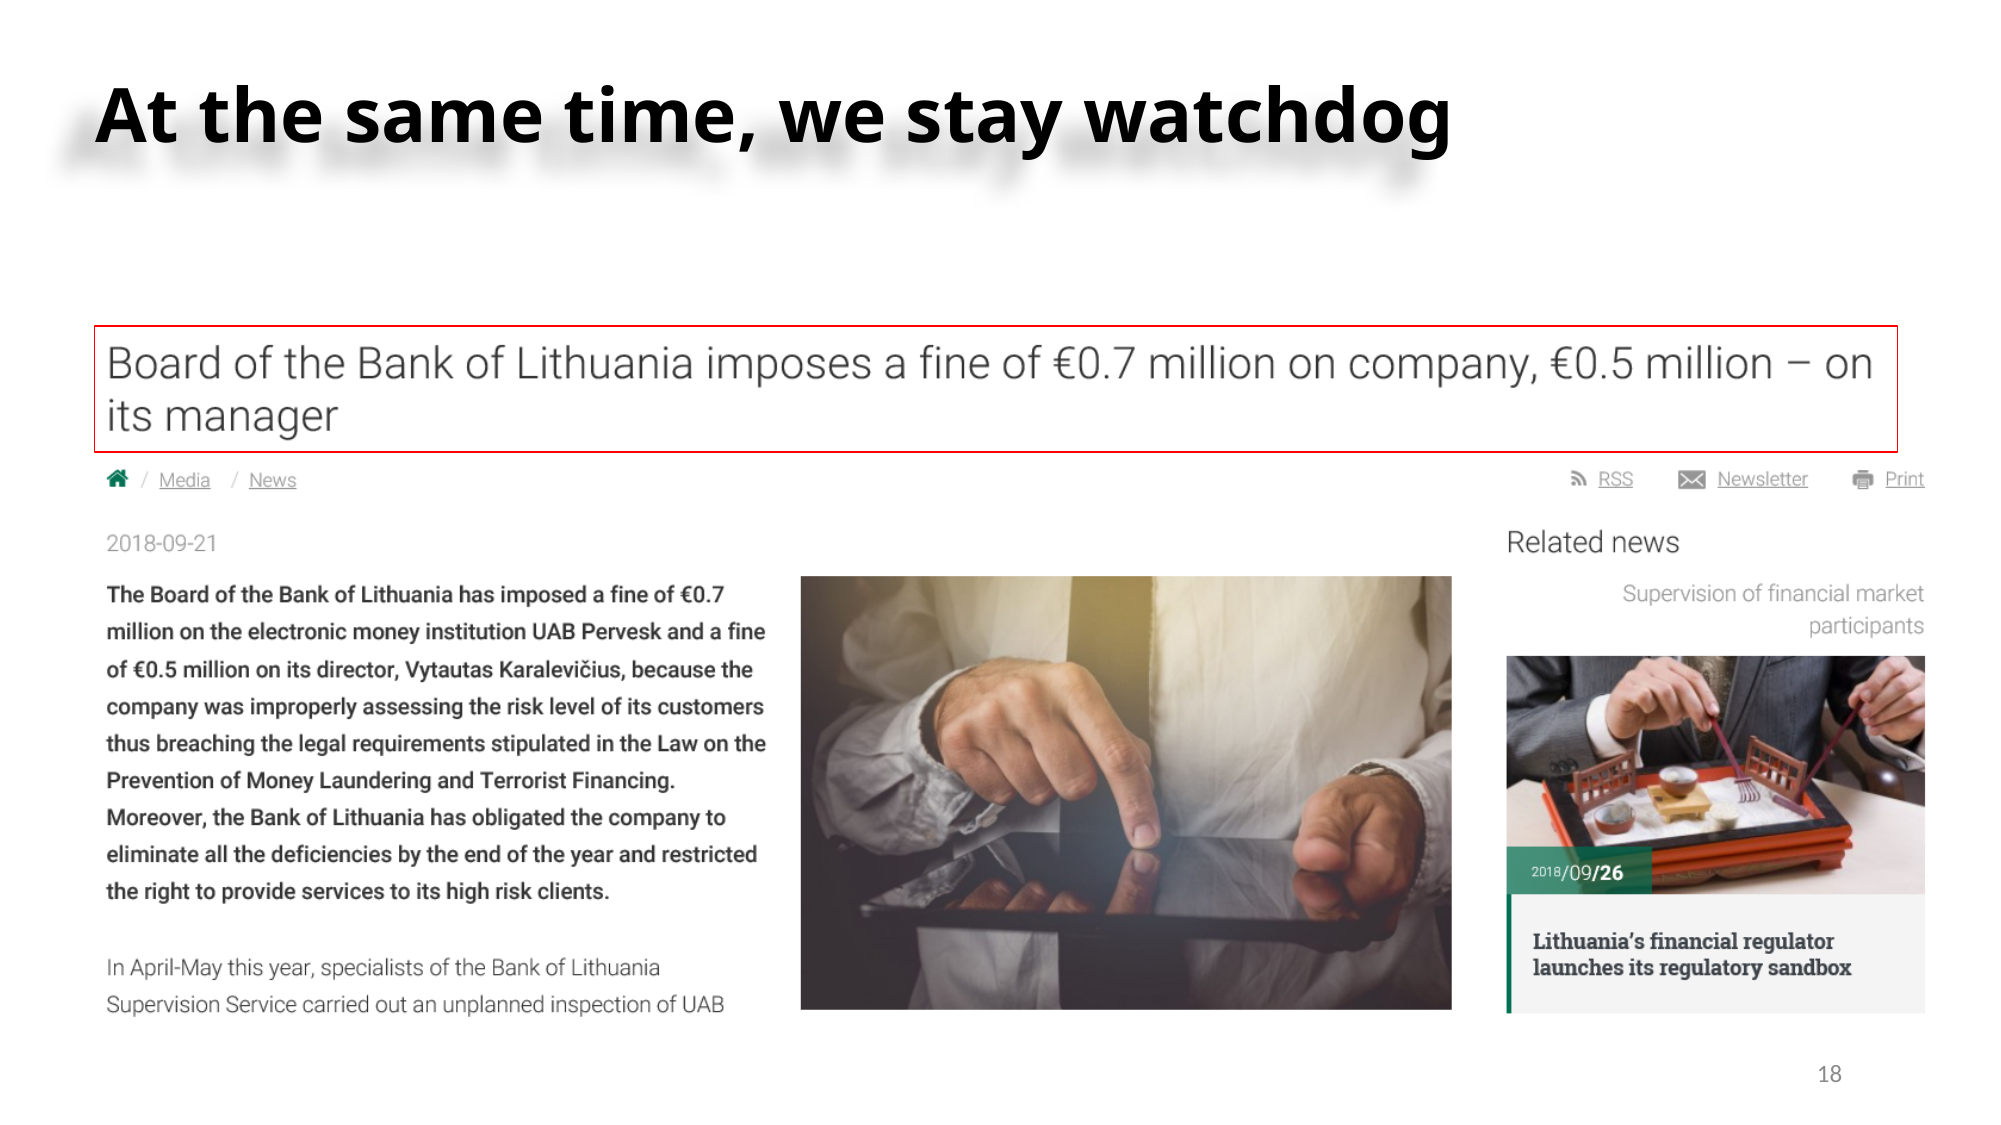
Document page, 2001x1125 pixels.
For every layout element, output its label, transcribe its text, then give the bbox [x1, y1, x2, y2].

title At the same time, we stay watchdog [75, 50, 1727, 186]
slide_number 18 [1412, 1042, 1863, 1103]
picture [94, 326, 1943, 1024]
